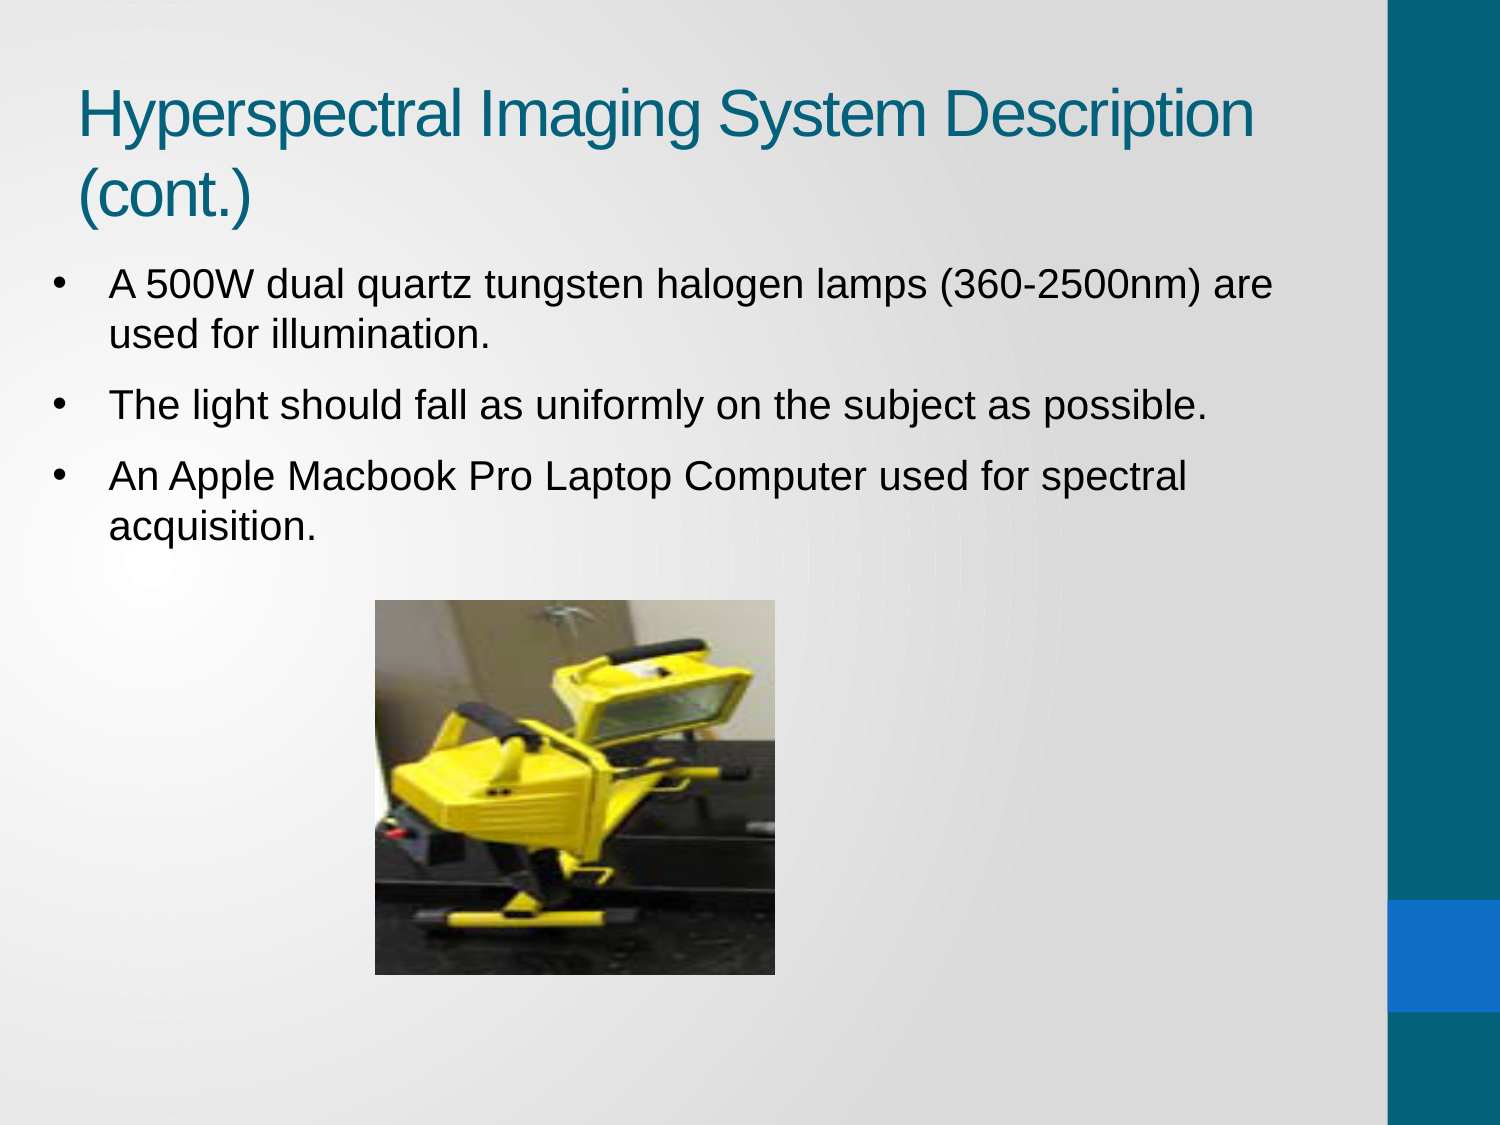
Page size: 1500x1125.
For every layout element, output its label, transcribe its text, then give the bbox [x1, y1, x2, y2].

picture [374, 599, 776, 976]
text_box A 500W dual quartz tungsten halogen lamps (360-2500nm) are used for illumination. The light should fall as uniformly on the subject as possible. An Apple Macbook Pro Laptop Computer used for spectral acquisition. [37, 249, 1313, 619]
title Hyperspectral Imaging System Description (cont.) [62, 50, 1438, 238]
